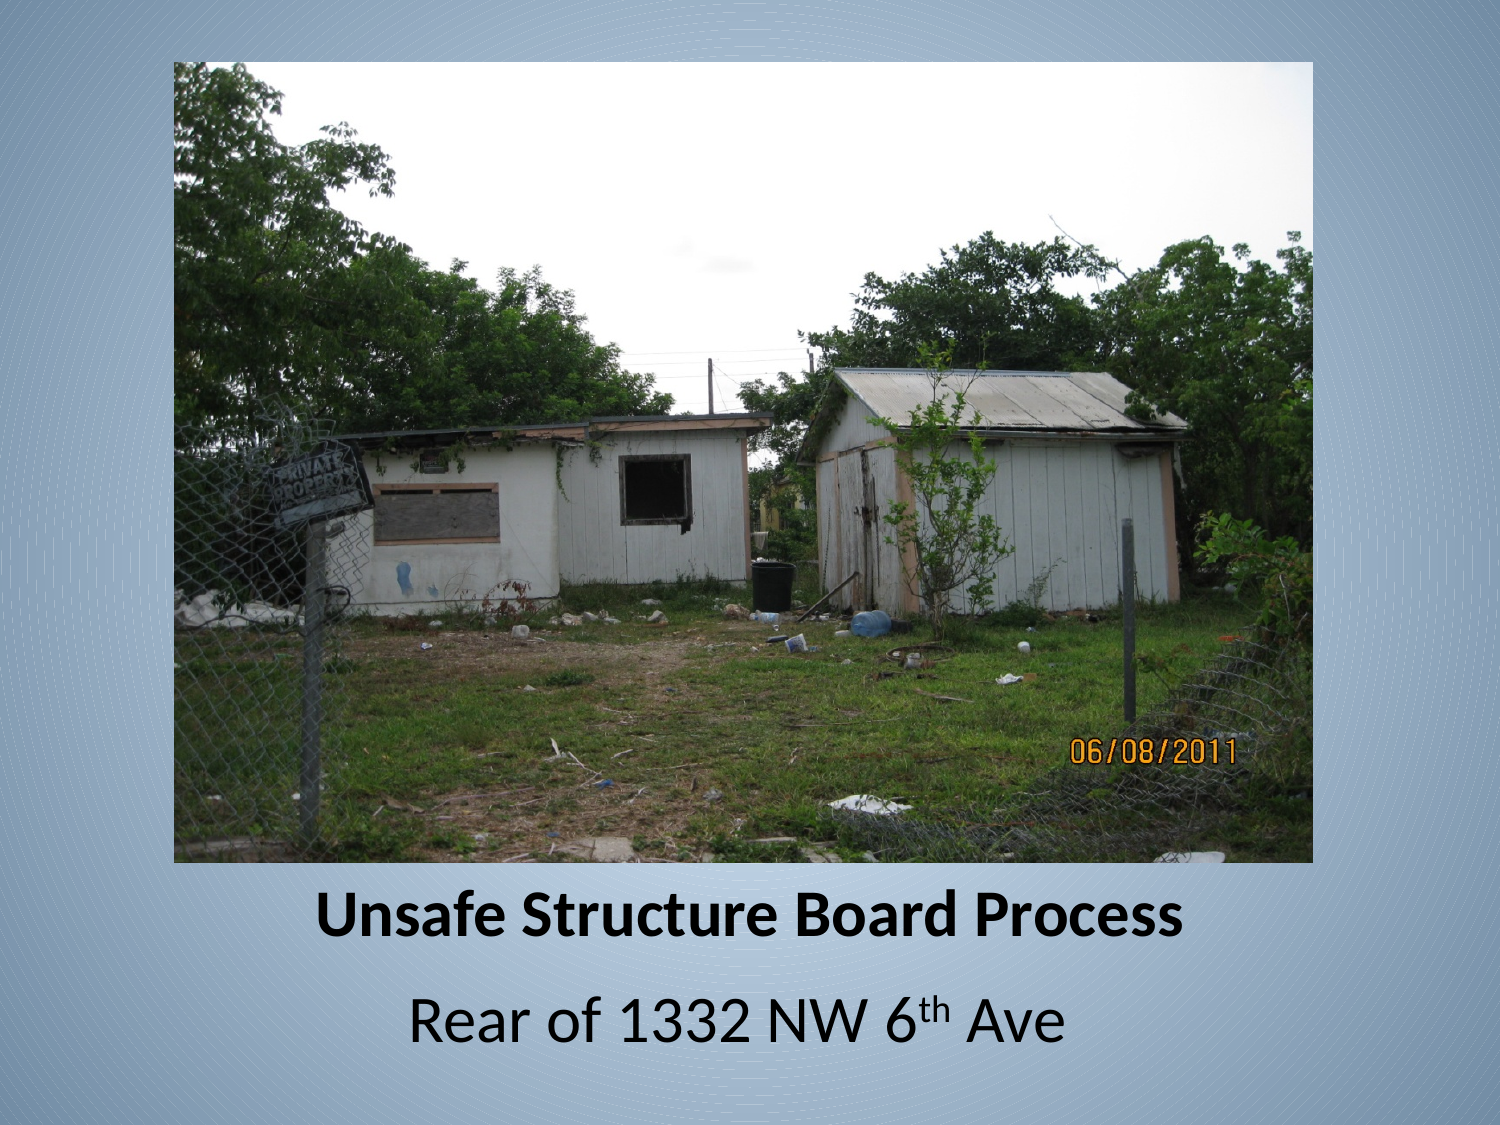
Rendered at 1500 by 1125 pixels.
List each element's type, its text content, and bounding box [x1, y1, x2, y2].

picture [174, 62, 1313, 863]
title Unsafe Structure Board Process [300, 872, 1200, 981]
list Rear of 1332 NW 6th Ave [287, 950, 1188, 1083]
